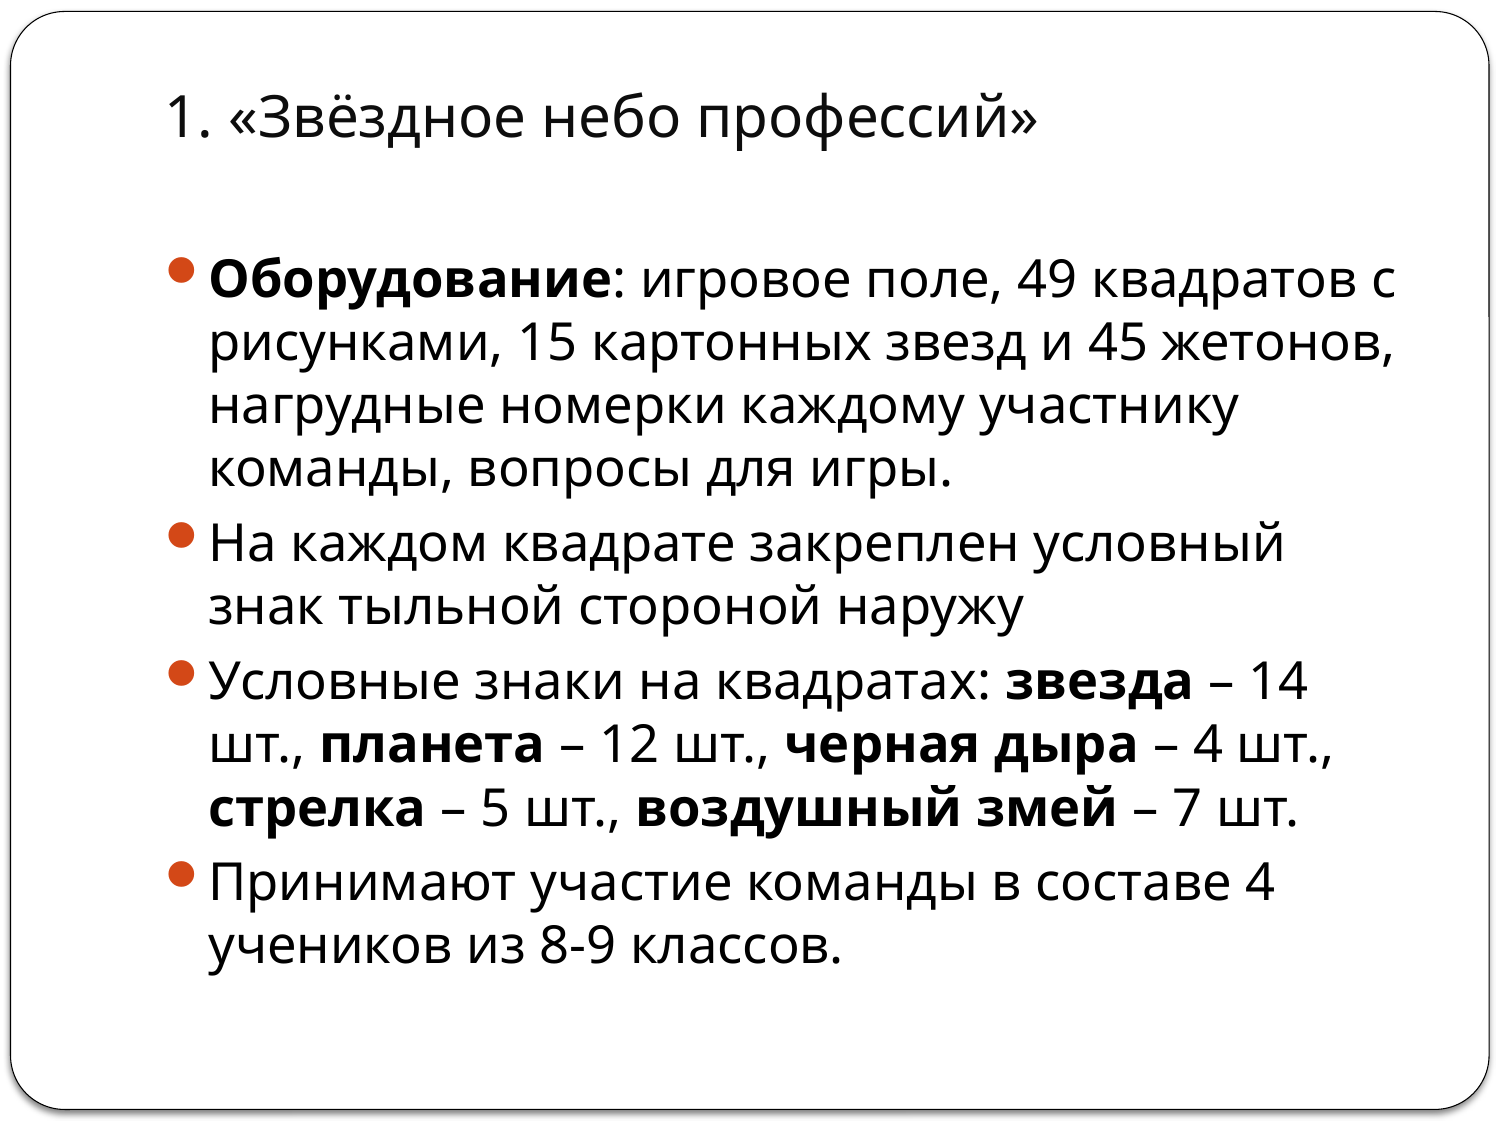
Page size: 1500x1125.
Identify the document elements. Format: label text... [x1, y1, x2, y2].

list Оборудование: игровое поле, 49 квадратов с рисунками, 15 картонных звезд и 45 жетонов, нагрудные номерки каждому участнику команды, вопросы для игры. На каждом квадрате закреплен условный знак тыльной стороной наружу Условные знаки на квадратах: звезда – 14 шт., планета – 12 шт., черная дыра – 4 шт., стрелка – 5 шт., воздушный змей – 7 шт. Принимают участие команды в составе 4 учеников из 8-9 классов. [150, 237, 1425, 988]
title 1. «Звёздное небо профессий» [150, 45, 1425, 164]
